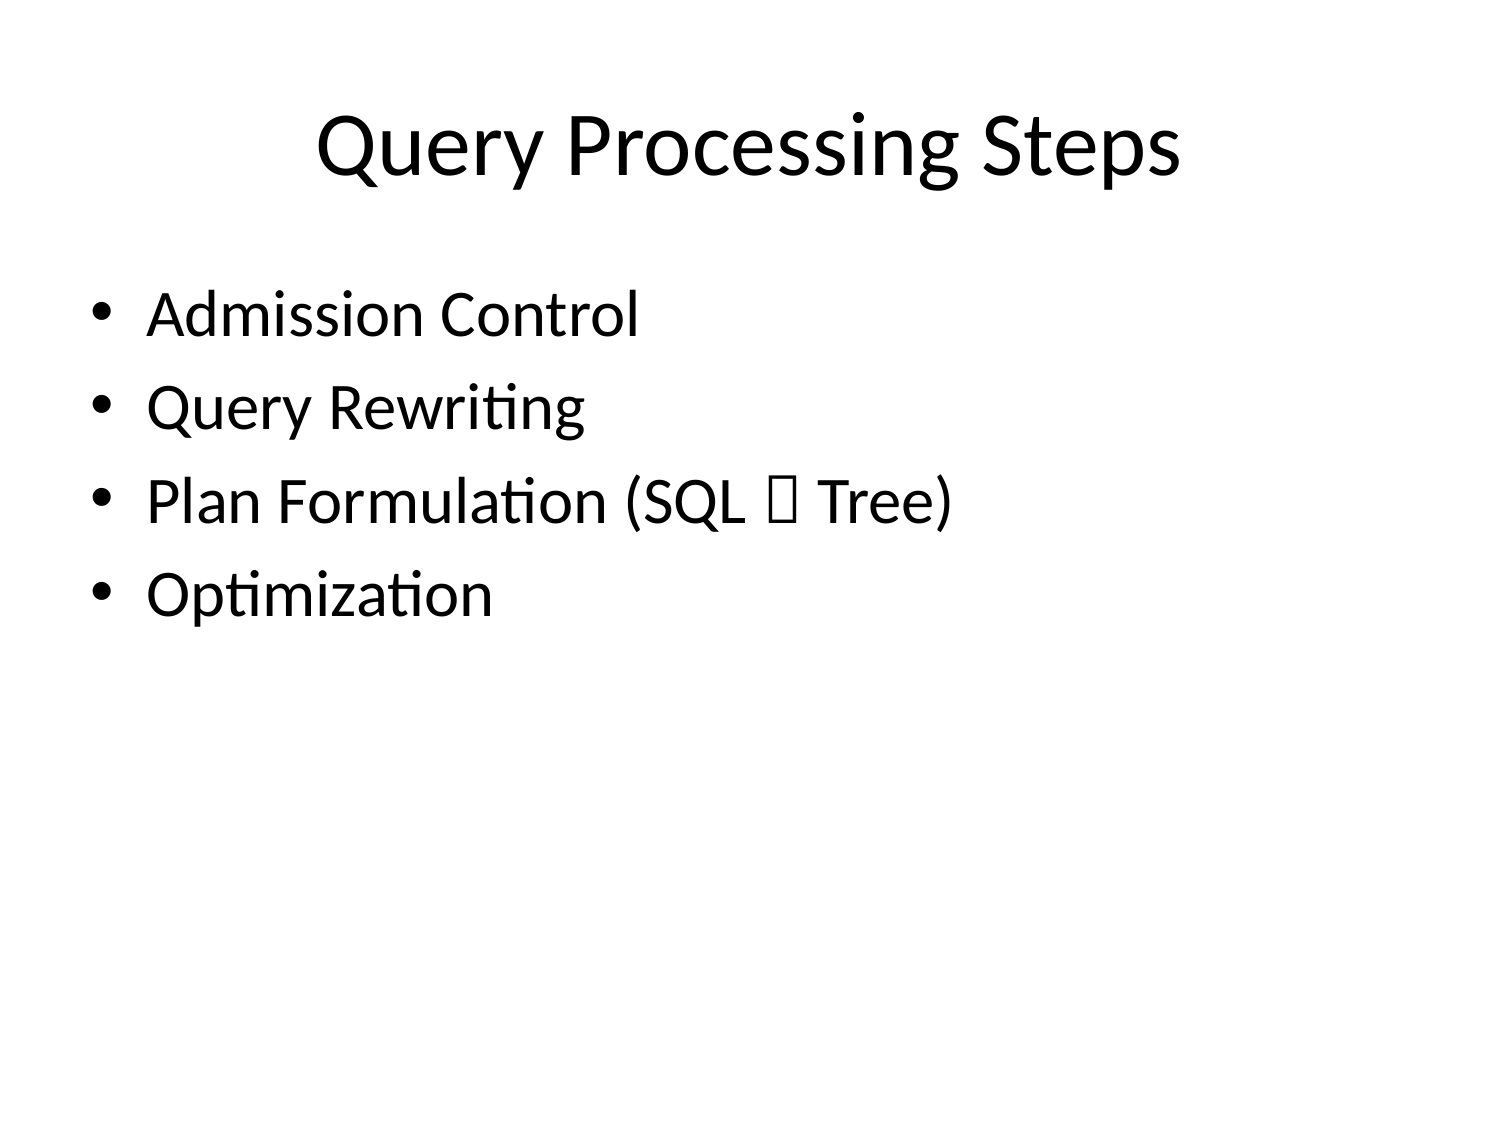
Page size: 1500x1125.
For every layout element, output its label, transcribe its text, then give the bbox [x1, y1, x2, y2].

list Admission Control Query Rewriting Plan Formulation (SQL  Tree) Optimization [75, 262, 1425, 1005]
title Query Processing Steps [75, 45, 1425, 233]
